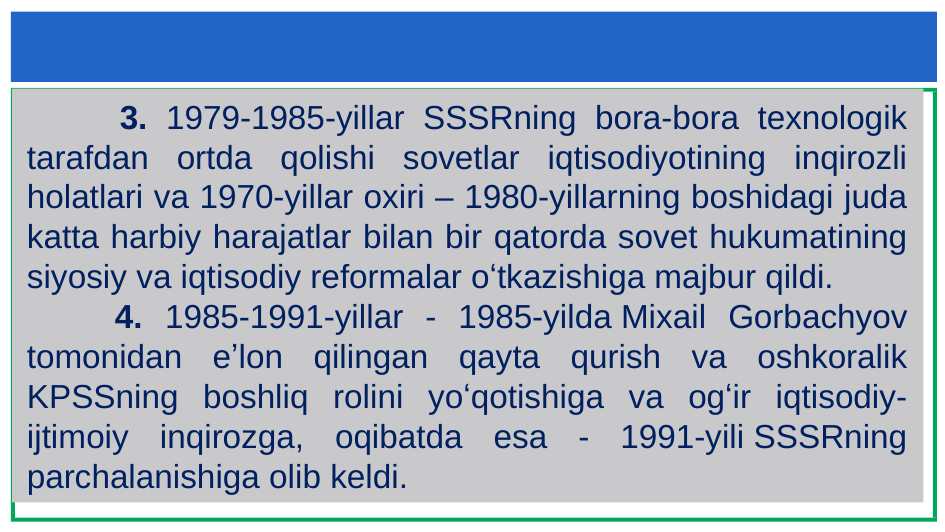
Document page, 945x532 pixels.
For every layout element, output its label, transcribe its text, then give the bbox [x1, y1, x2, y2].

text_box 3. 1979-1985-yillar SSSRning bora-bora texnologik tarafdan ortda qolishi sovetlar iqtisodiyotining inqirozli holatlari va 1970-yillar oxiri – 1980-yillarning boshidagi juda katta harbiy harajatlar bilan bir qatorda sovet hukumatining siyosiy va iqtisodiy reformalar oʻtkazishiga majbur qildi. 4. 1985-1991-yillar - 1985-yilda Mixail Gorbachyov tomonidan eʼlon qilingan qayta qurish va oshkoralik KPSSning boshliq rolini yoʻqotishiga va ogʻir iqtisodiy-ijtimoiy inqirozga, oqibatda esa - 1991-yili SSSRning parchalanishiga olib keldi. [12, 88, 924, 503]
